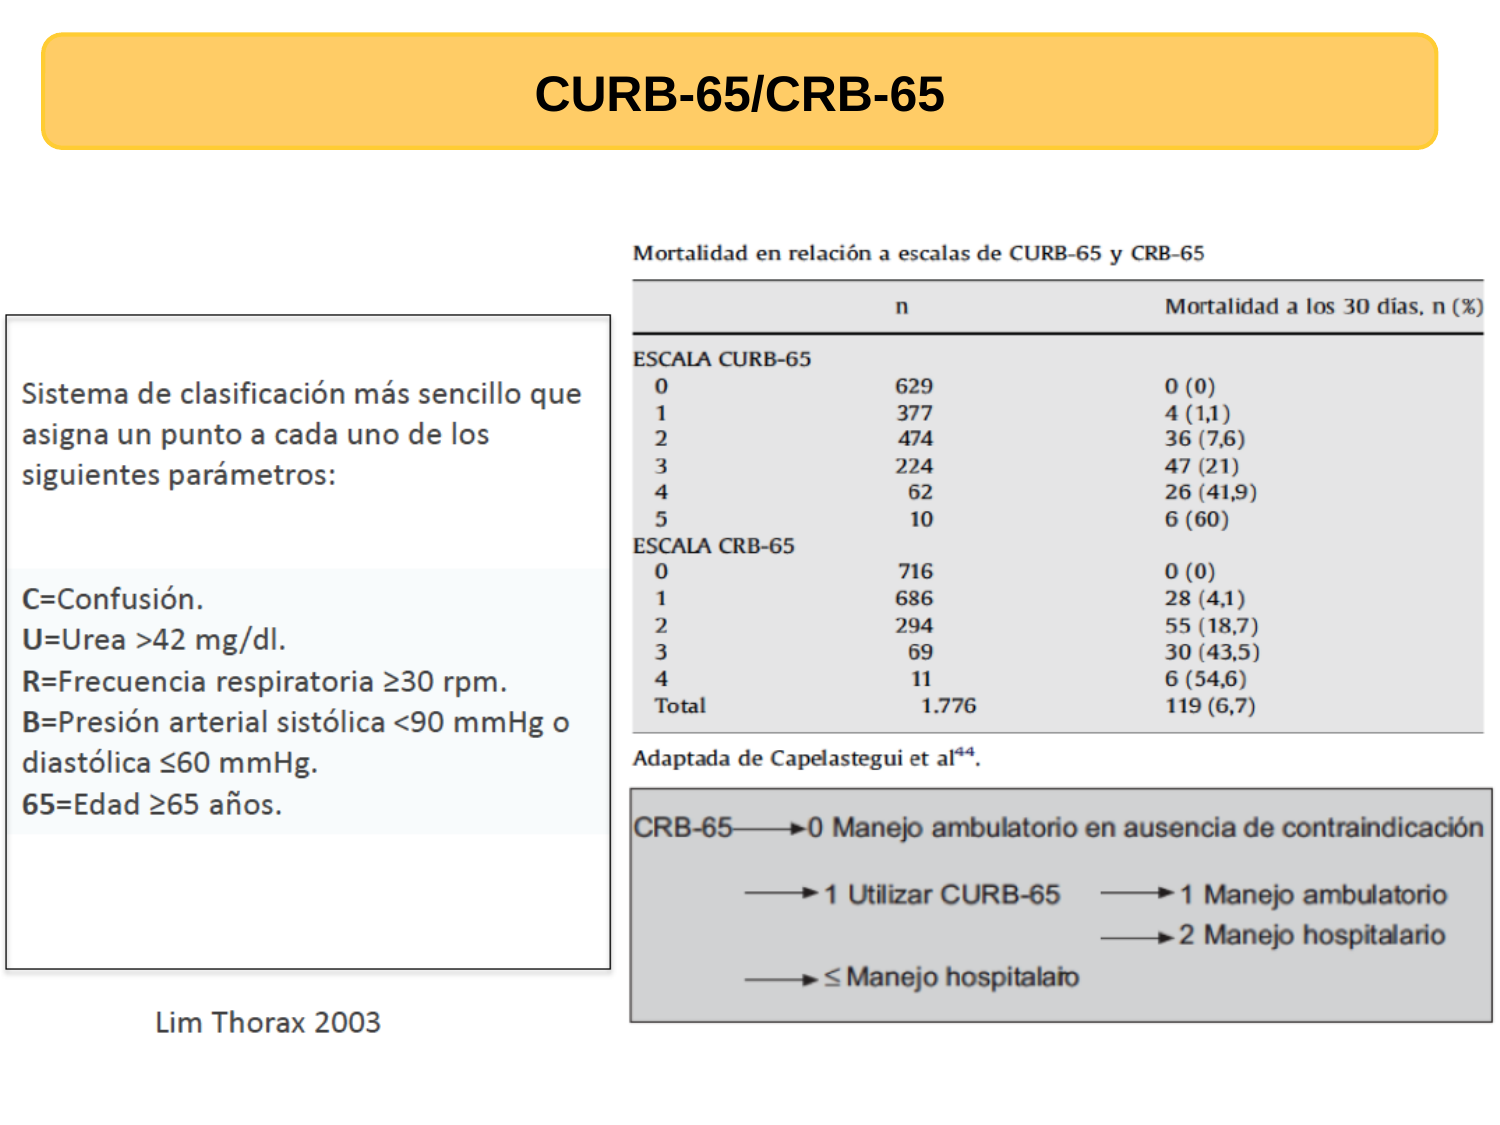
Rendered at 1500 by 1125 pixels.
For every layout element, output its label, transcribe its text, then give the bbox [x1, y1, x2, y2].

picture [0, 239, 1500, 1037]
text_box CURB-65/CRB-65 [41, 32, 1439, 150]
